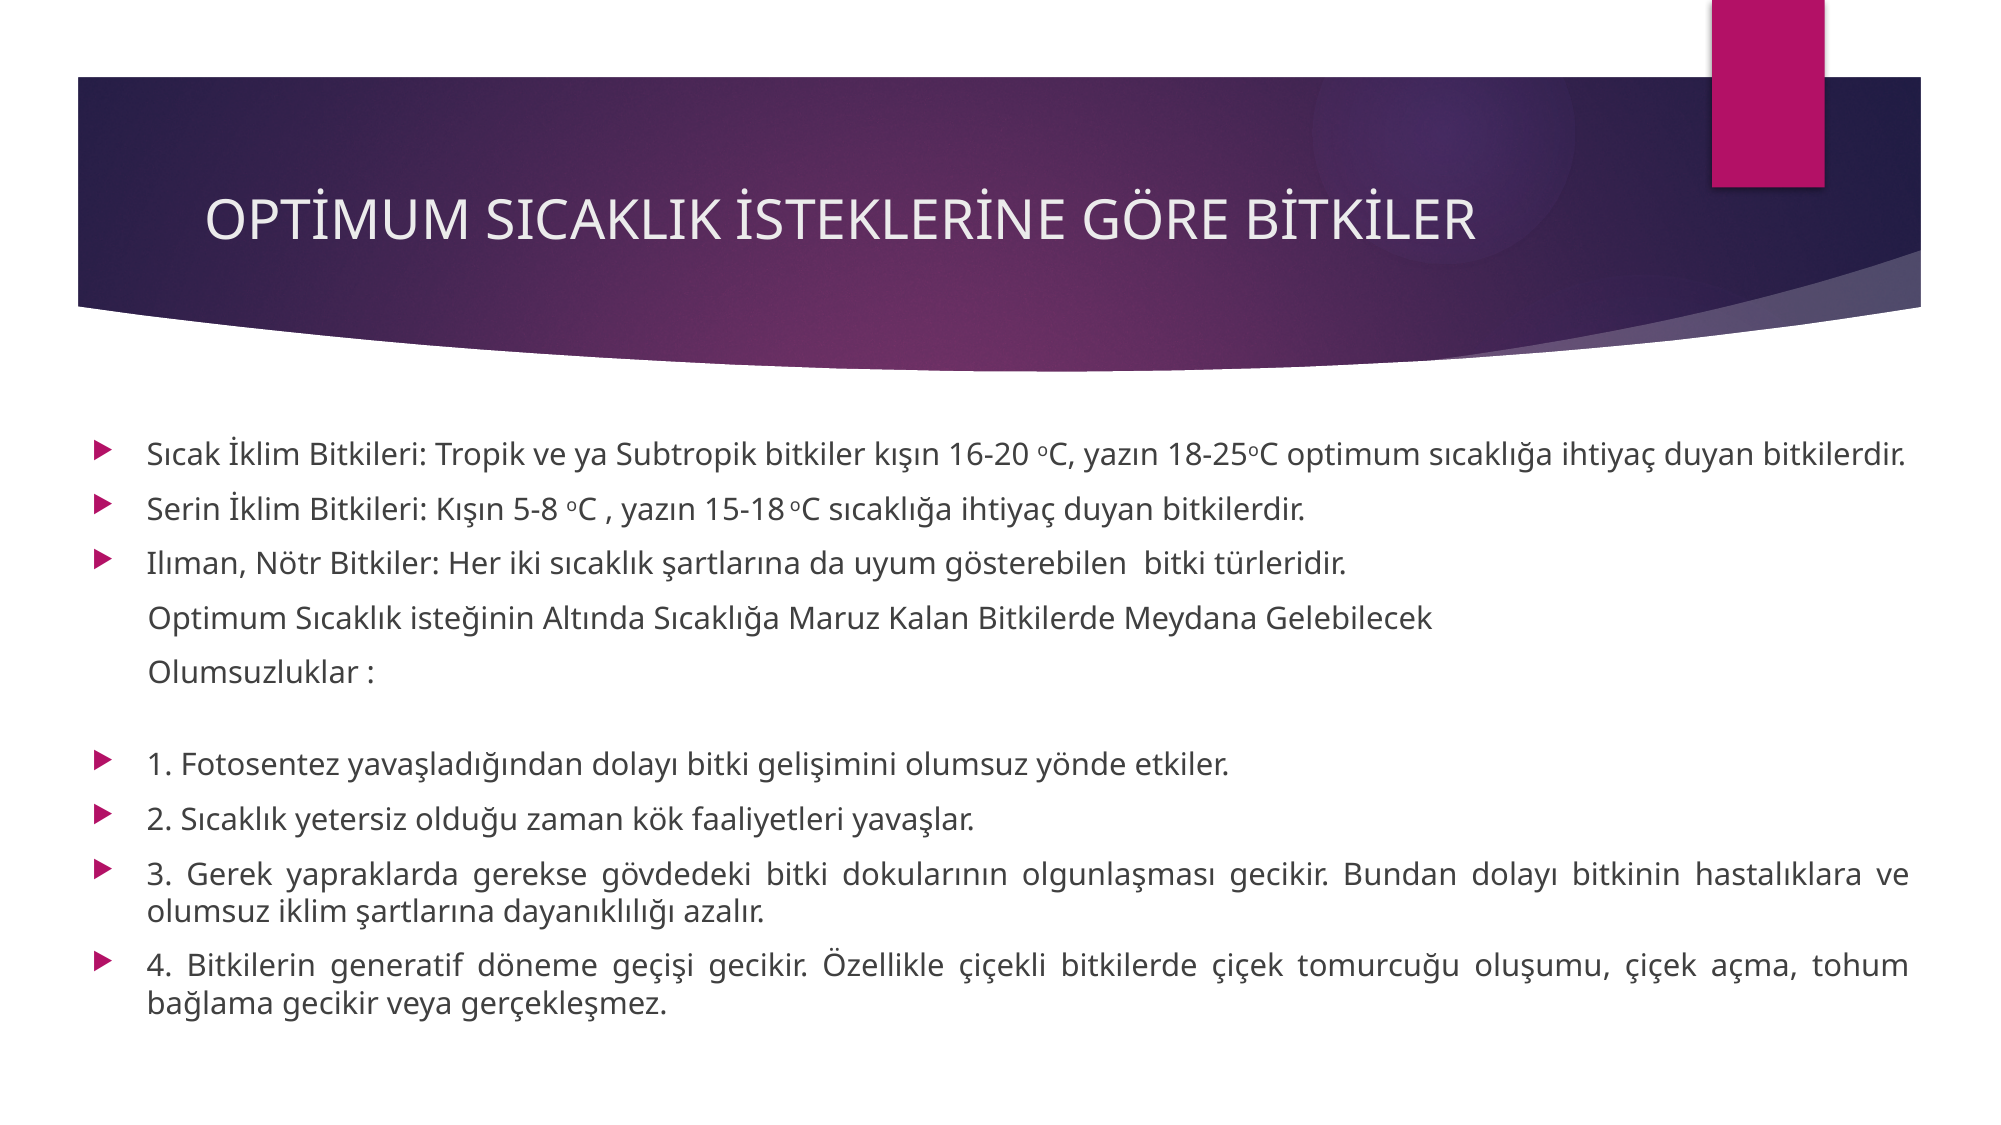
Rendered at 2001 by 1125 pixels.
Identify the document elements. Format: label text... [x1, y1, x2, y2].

title OPTİMUM SICAKLIK İSTEKLERİNE GÖRE BİTKİLER [189, 159, 1627, 276]
list Sıcak İklim Bitkileri: Tropik ve ya Subtropik bitkiler kışın 16-20 oC, yazın 18-25oC optimum sıcaklığa ihtiyaç duyan bitkilerdir. Serin İklim Bitkileri: Kışın 5-8 oC , yazın 15-18 oC sıcaklığa ihtiyaç duyan bitkilerdir. Ilıman, Nötr Bitkiler: Her iki sıcaklık şartlarına da uyum gösterebilen bitki türleridir. Optimum Sıcaklık isteğinin Altında Sıcaklığa Maruz Kalan Bitkilerde Meydana Gelebilecek Olumsuzluklar : 1. Fotosentez yavaşladığından dolayı bitki gelişimini olumsuz yönde etkiler. 2. Sıcaklık yetersiz olduğu zaman kök faaliyetleri yavaşlar. 3. Gerek yapraklarda gerekse gövdedeki bitki dokularının olgunlaşması gecikir. Bundan dolayı bitkinin hastalıklara ve olumsuz iklim şartlarına dayanıklılığı azalır. 4. Bitkilerin generatif döneme geçişi gecikir. Özellikle çiçekli bitkilerde çiçek tomurcuğu oluşumu, çiçek açma, tohum bağlama gecikir veya gerçekleşmez. [76, 427, 1925, 1043]
